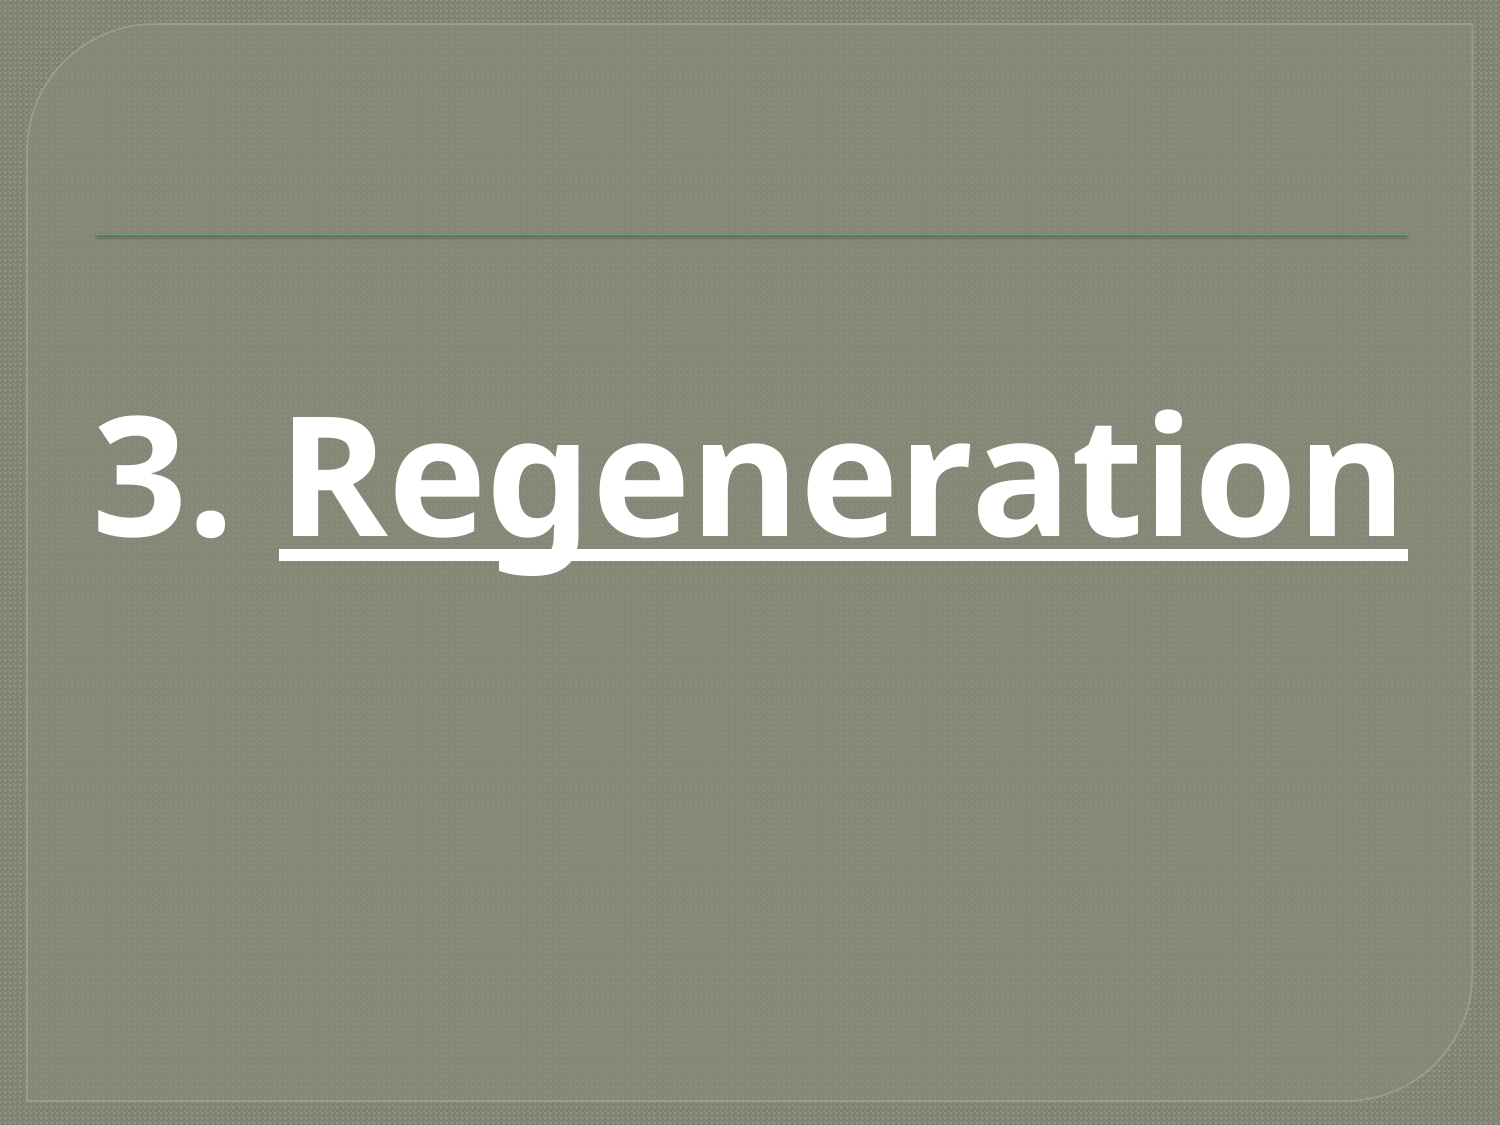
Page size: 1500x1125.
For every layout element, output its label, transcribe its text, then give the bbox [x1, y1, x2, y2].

list 3. Regeneration [75, 362, 1425, 1013]
